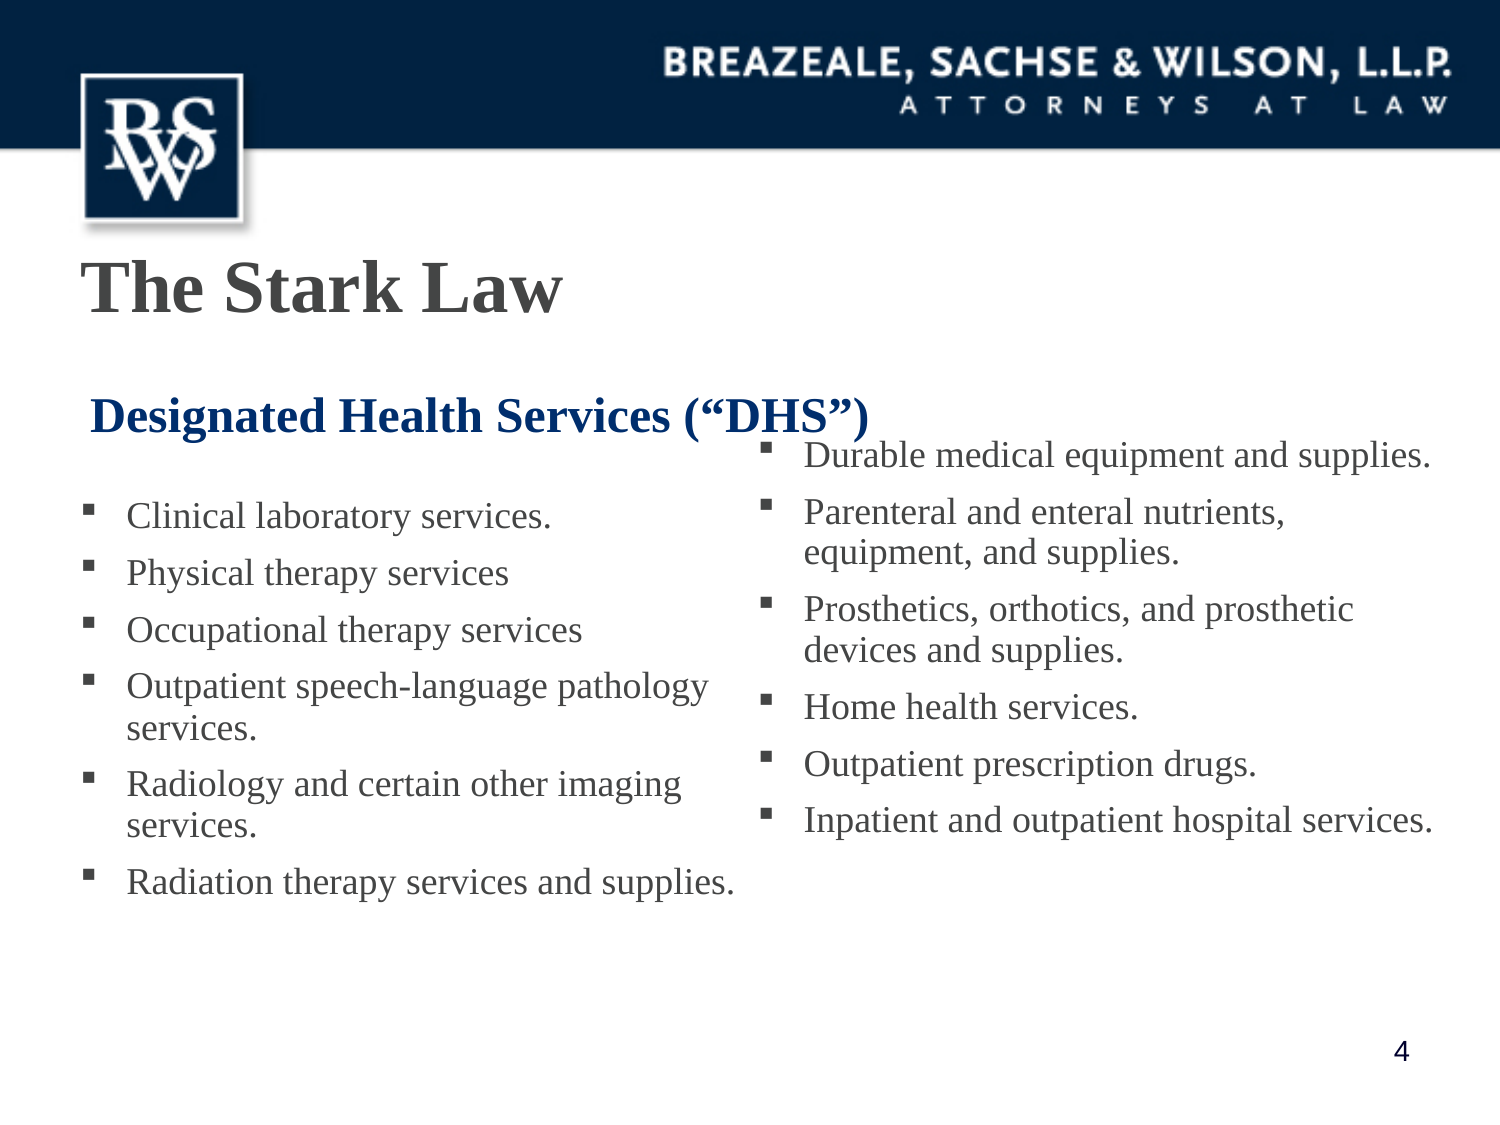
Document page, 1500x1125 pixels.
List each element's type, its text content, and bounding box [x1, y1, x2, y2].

slide_number 4 [1074, 1025, 1425, 1103]
picture [0, 0, 1500, 1125]
title Designated Health Services (“DHS”) [75, 349, 1425, 427]
text_box The Stark Law [65, 240, 1425, 341]
text_box Clinical laboratory services. Physical therapy services Occupational therapy services Outpatient speech-language pathology services. Radiology and certain other imaging services. Radiation therapy services and supplies. Durable medical equipment and supplies. Parenteral and enteral nutrients, equipment, and supplies. Prosthetics, orthotics, and prosthetic devices and supplies. Home health services. Outpatient prescription drugs. Inpatient and outpatient hospital services. [65, 427, 1450, 1025]
